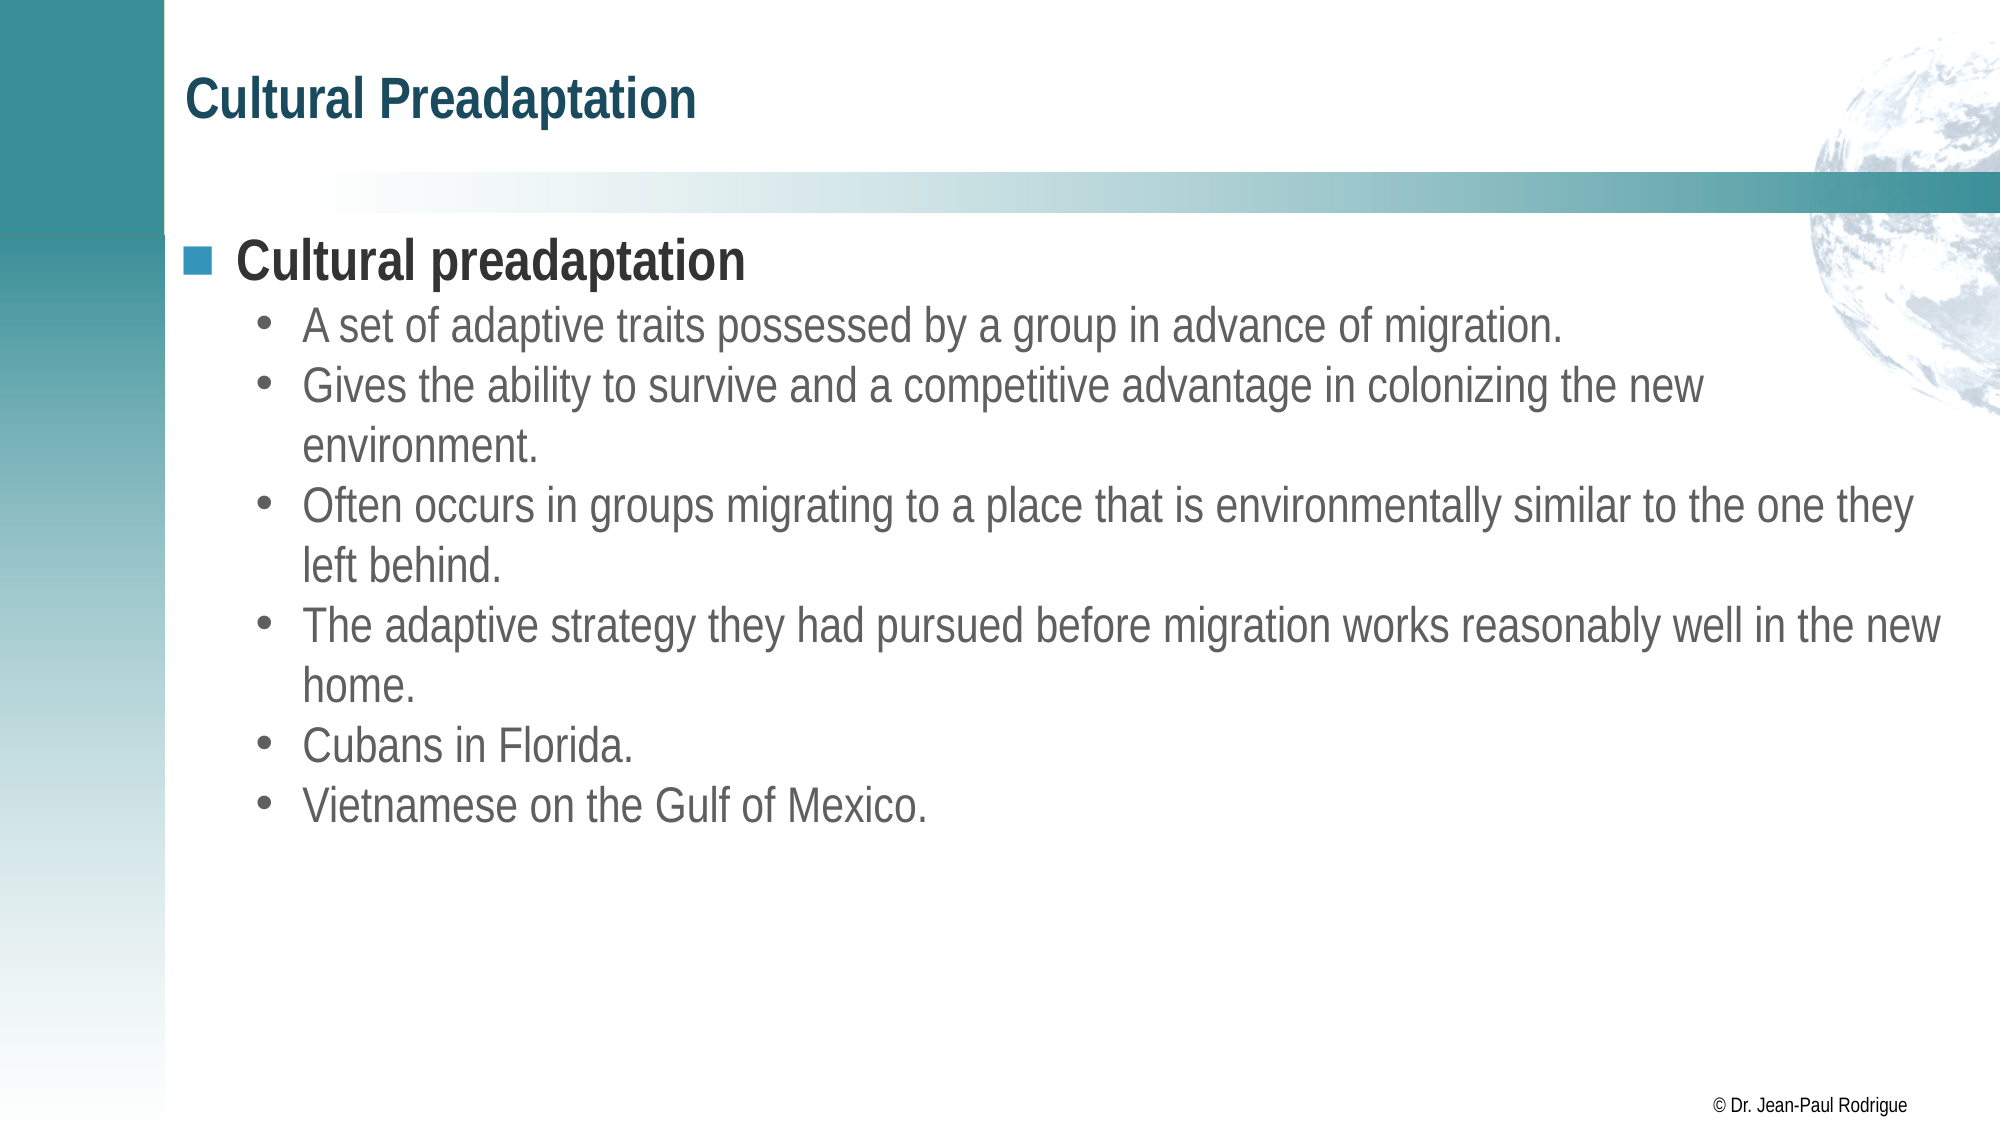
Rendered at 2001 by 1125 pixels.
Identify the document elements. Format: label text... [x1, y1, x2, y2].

title Cultural Preadaptation [170, 16, 1967, 173]
list Cultural preadaptation A set of adaptive traits possessed by a group in advance of migration. Gives the ability to survive and a competitive advantage in colonizing the new environment. Often occurs in groups migrating to a place that is environmentally similar to the one they left behind. The adaptive strategy they had pursued before migration works reasonably well in the new home. Cubans in Florida. Vietnamese on the Gulf of Mexico. [165, 214, 1970, 1084]
